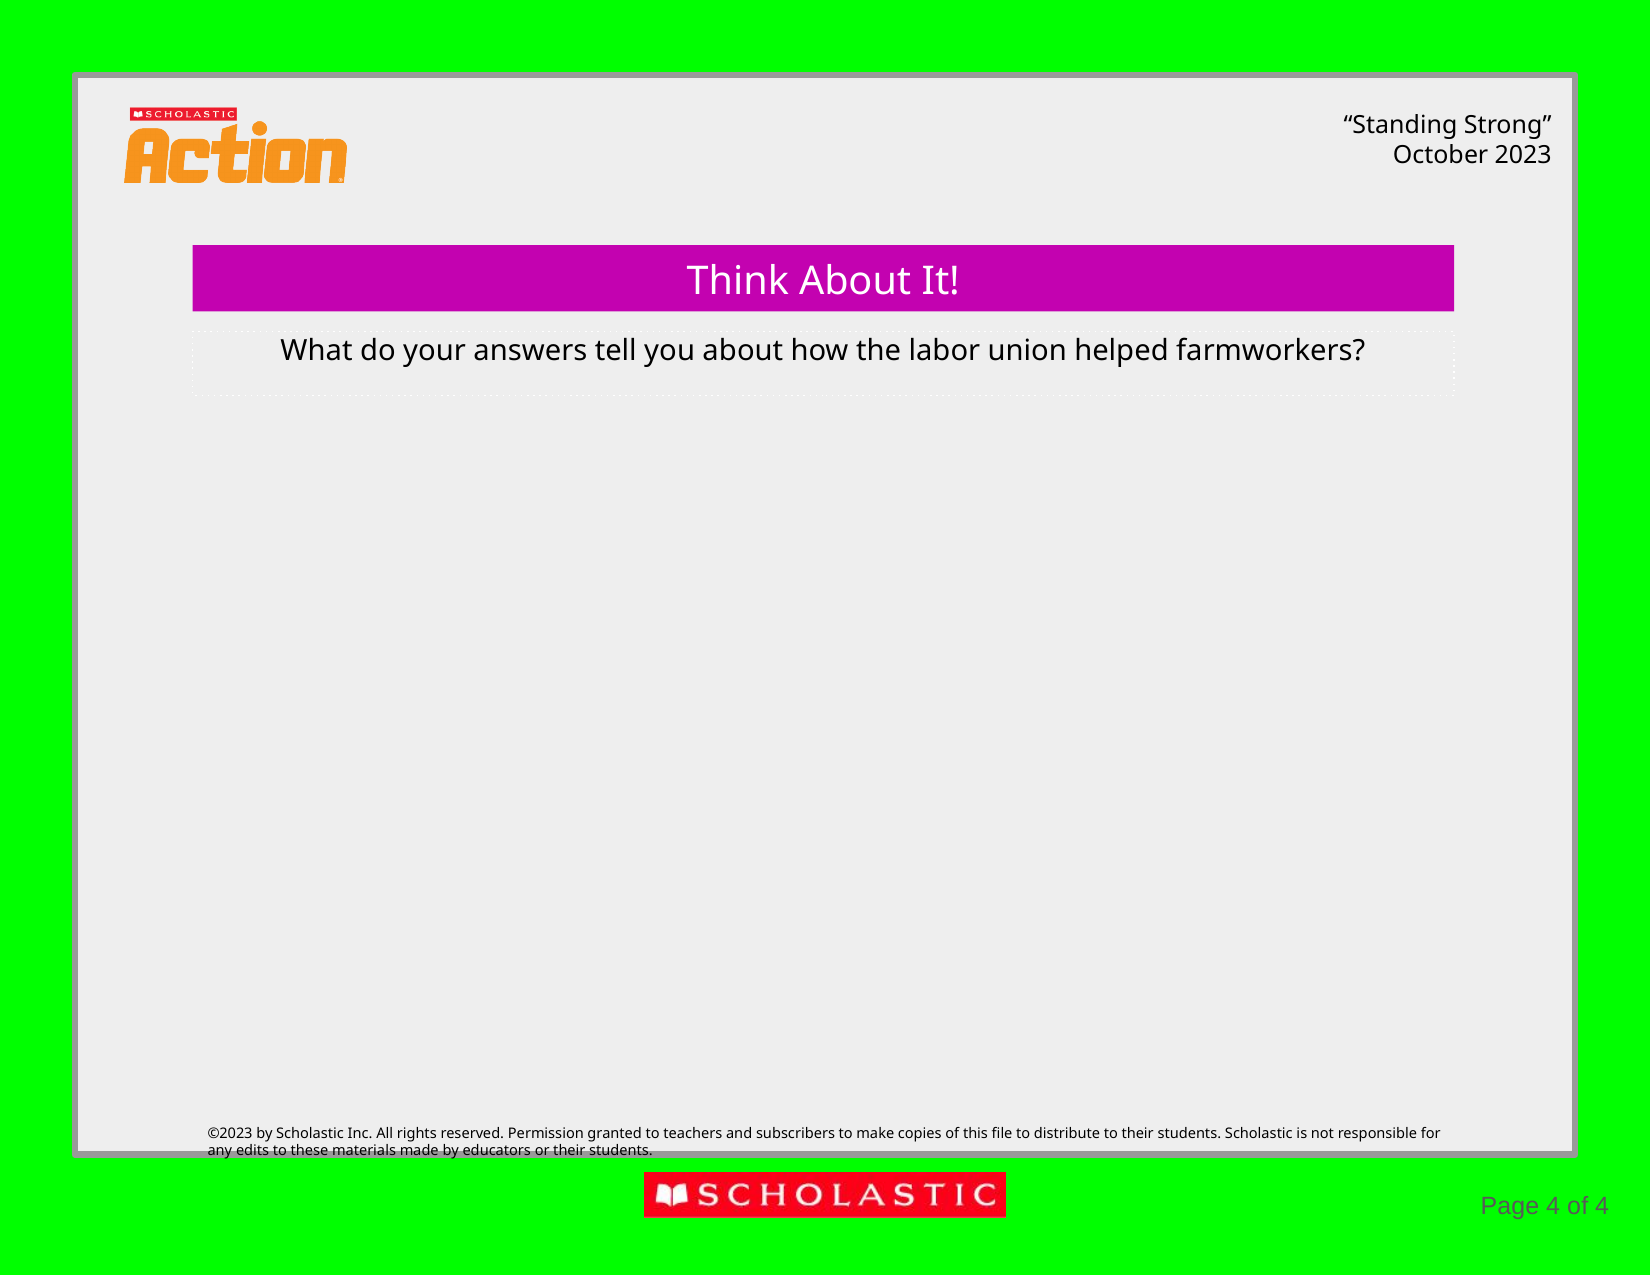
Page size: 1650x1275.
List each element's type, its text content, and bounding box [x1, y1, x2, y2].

picture [644, 1172, 1006, 1218]
picture [124, 107, 347, 183]
slide_number Page 4 of 4 [1434, 1155, 1628, 1254]
